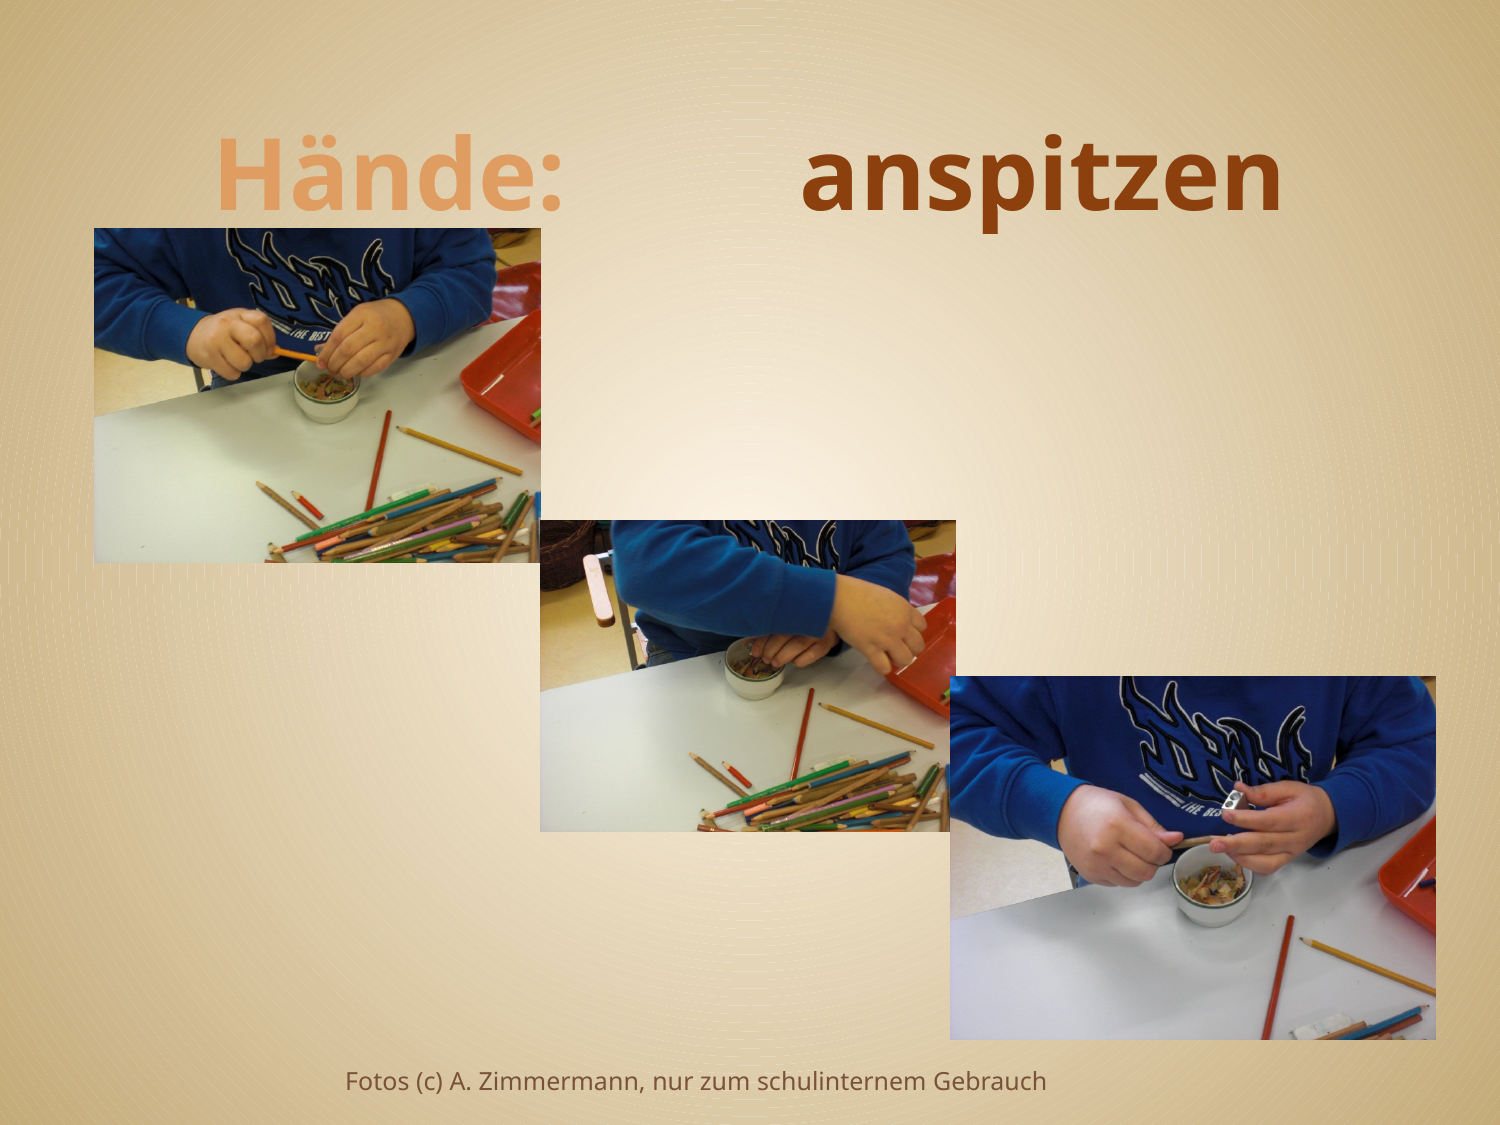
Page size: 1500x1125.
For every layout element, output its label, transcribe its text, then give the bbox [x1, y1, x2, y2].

picture [94, 228, 1436, 1040]
footer Fotos (c) A. Zimmermann, nur zum schulinternem Gebrauch [277, 1024, 1117, 1103]
title Hände: anspitzen [75, 50, 1425, 238]
